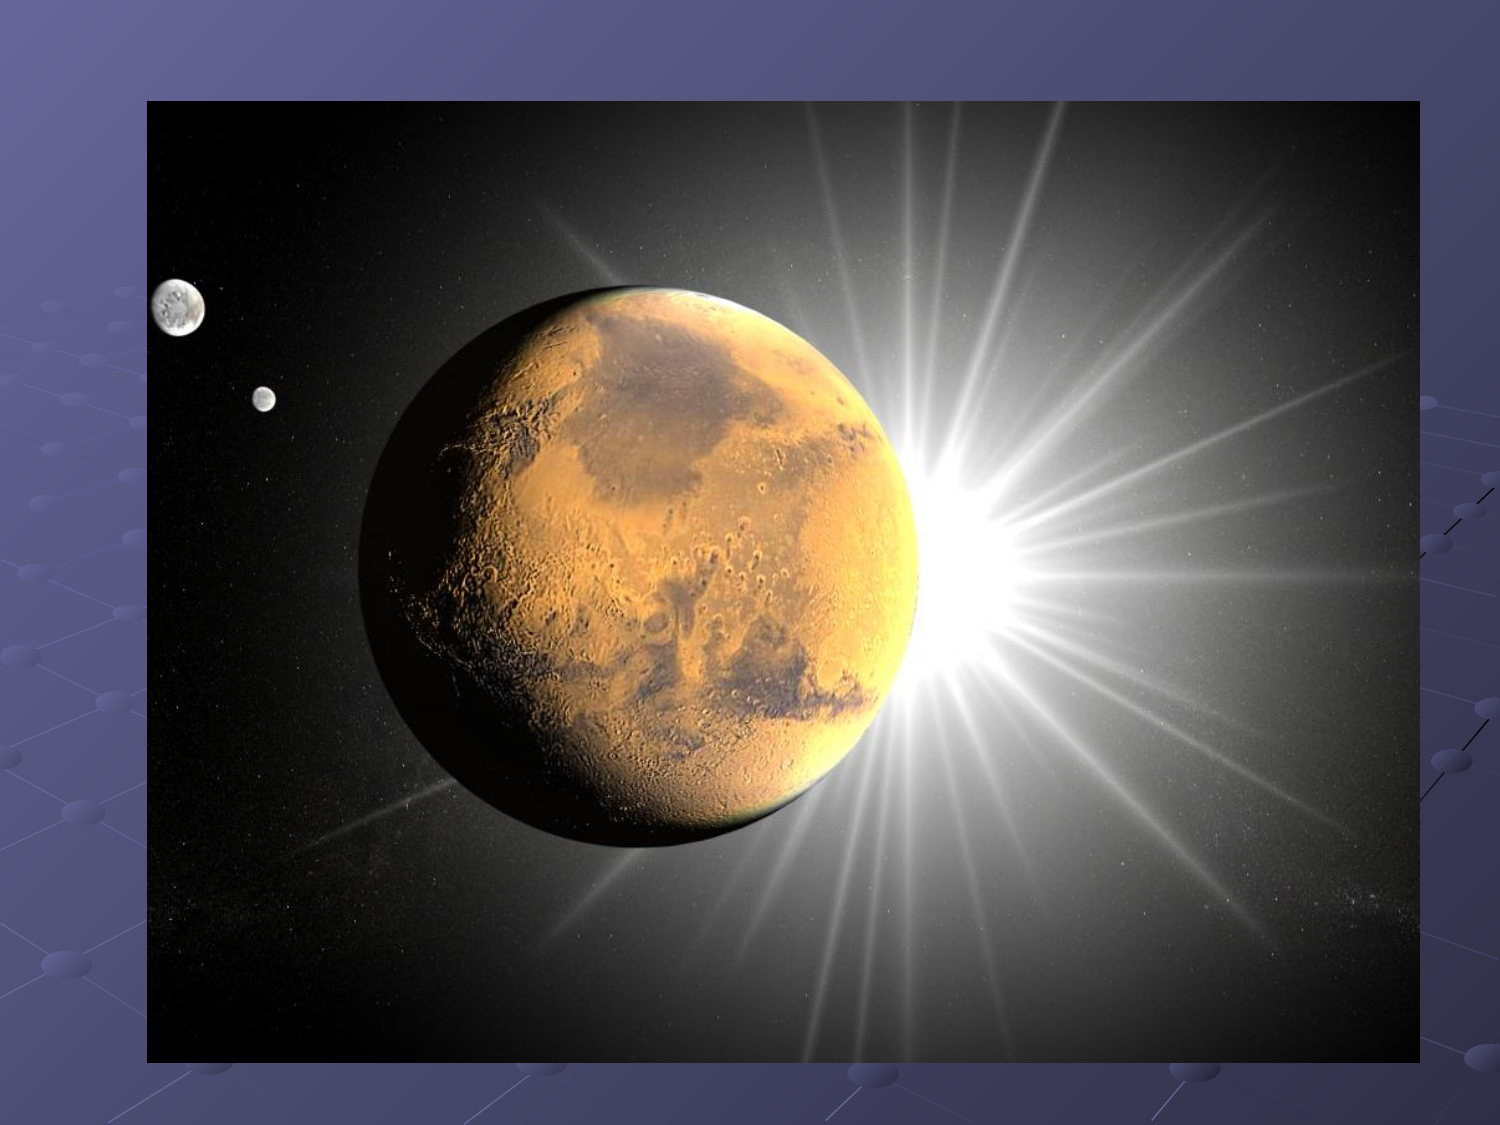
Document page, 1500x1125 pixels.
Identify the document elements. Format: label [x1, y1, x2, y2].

list [147, 101, 1420, 1063]
